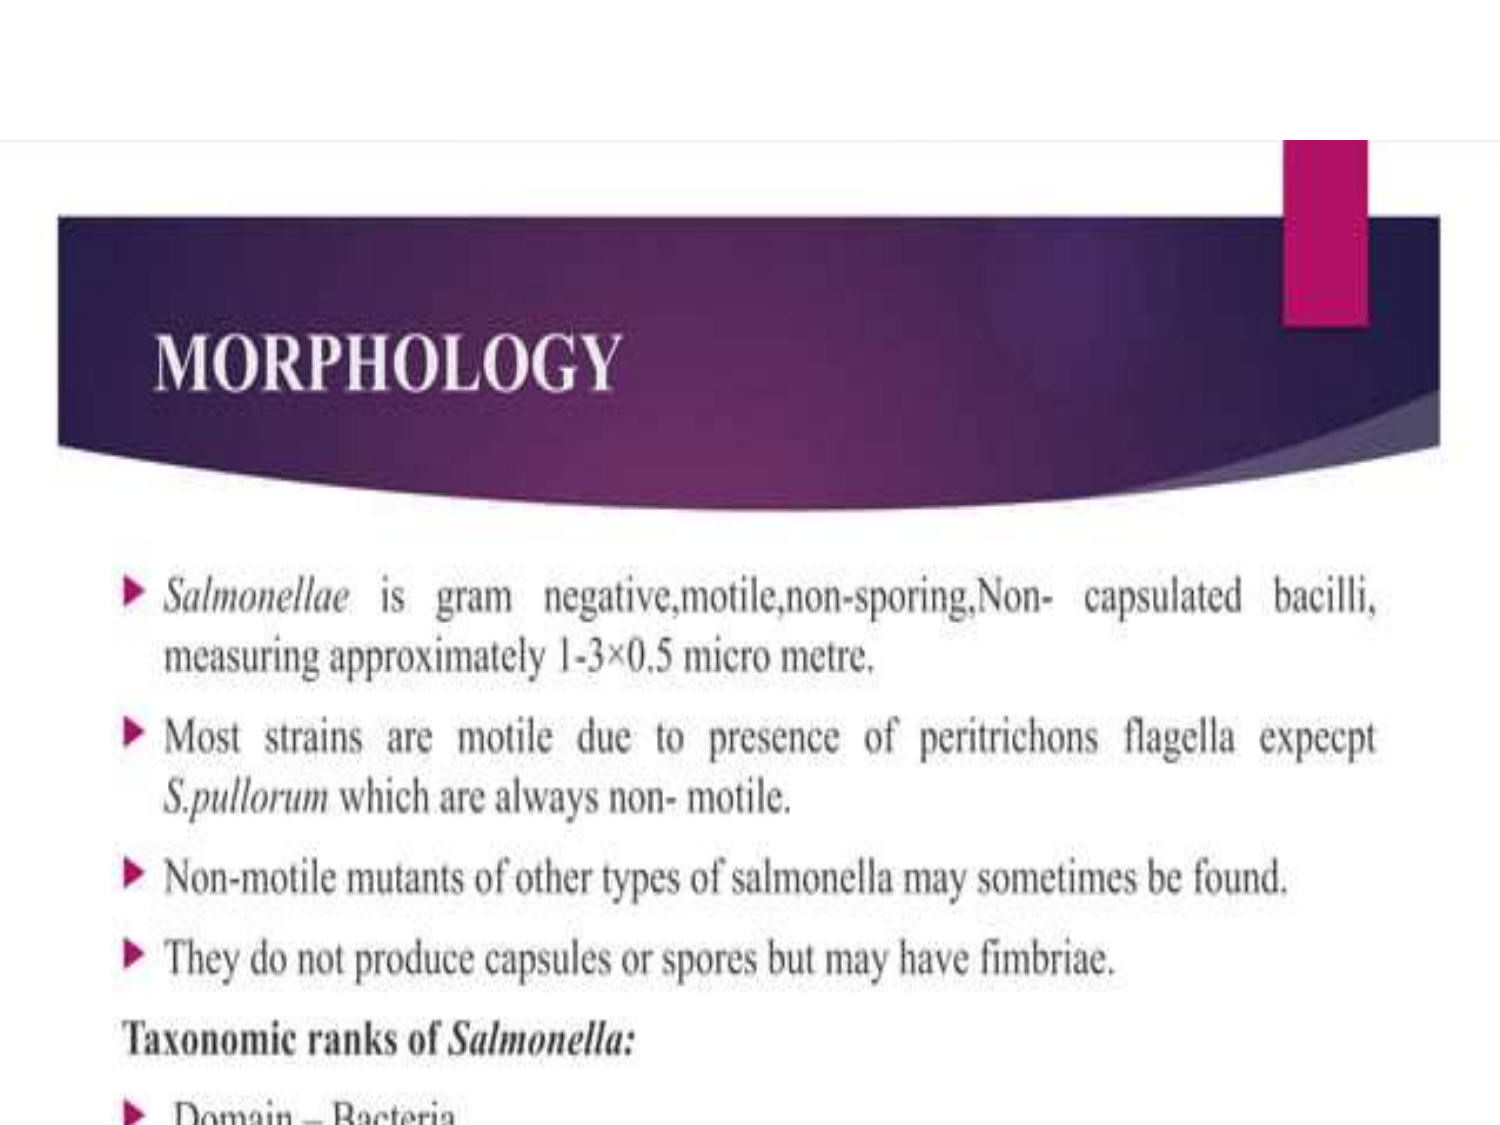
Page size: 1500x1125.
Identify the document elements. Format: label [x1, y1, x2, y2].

picture [0, 139, 1500, 1125]
